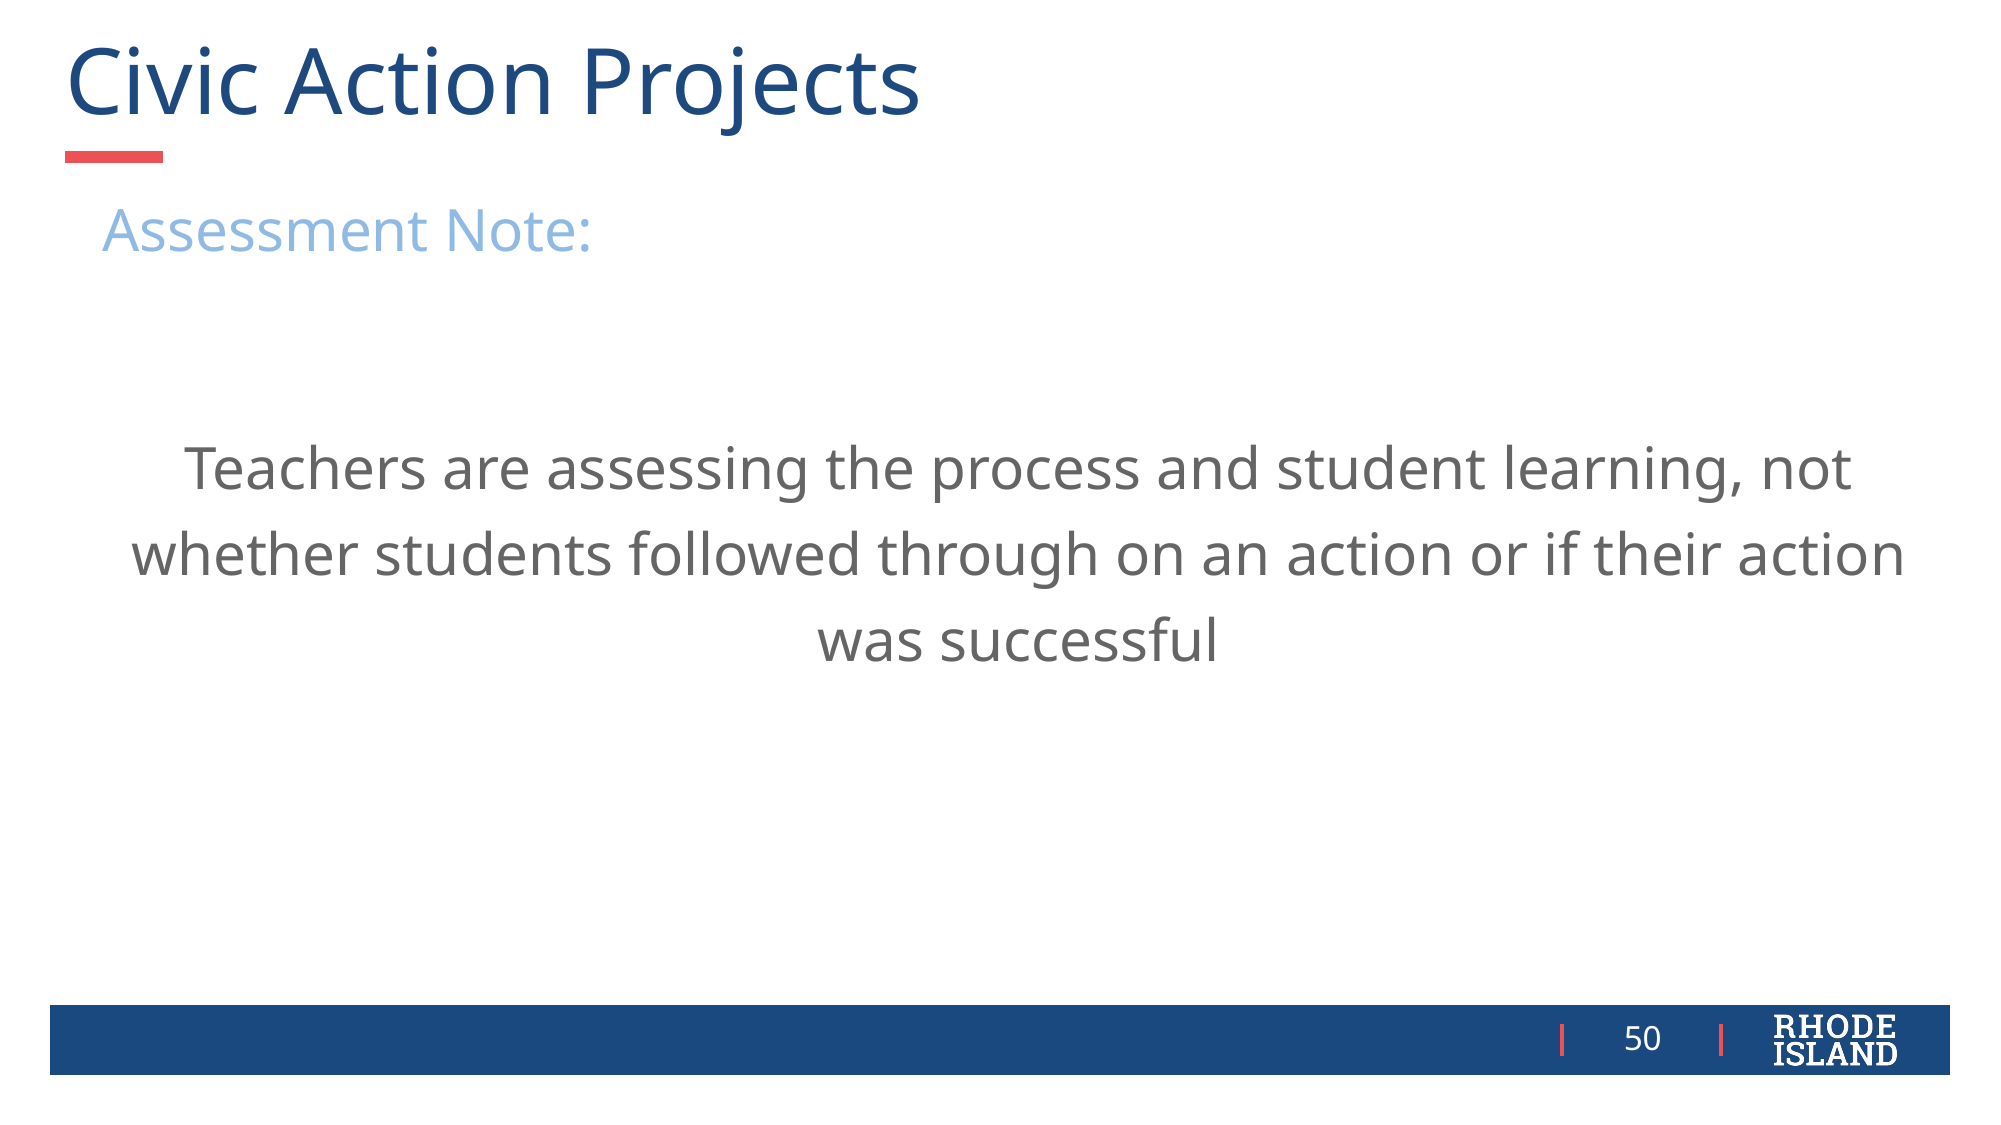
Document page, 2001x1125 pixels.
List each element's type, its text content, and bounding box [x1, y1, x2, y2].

slide_number 50 [1594, 1015, 1691, 1068]
list Teachers are assessing the process and student learning, not whether students followed through on an action or if their action was successful [50, 407, 1950, 1015]
picture [1774, 1015, 1897, 1066]
title Civic Action Projects [50, 28, 1950, 144]
text_box Assessment Note: [50, 169, 1950, 310]
